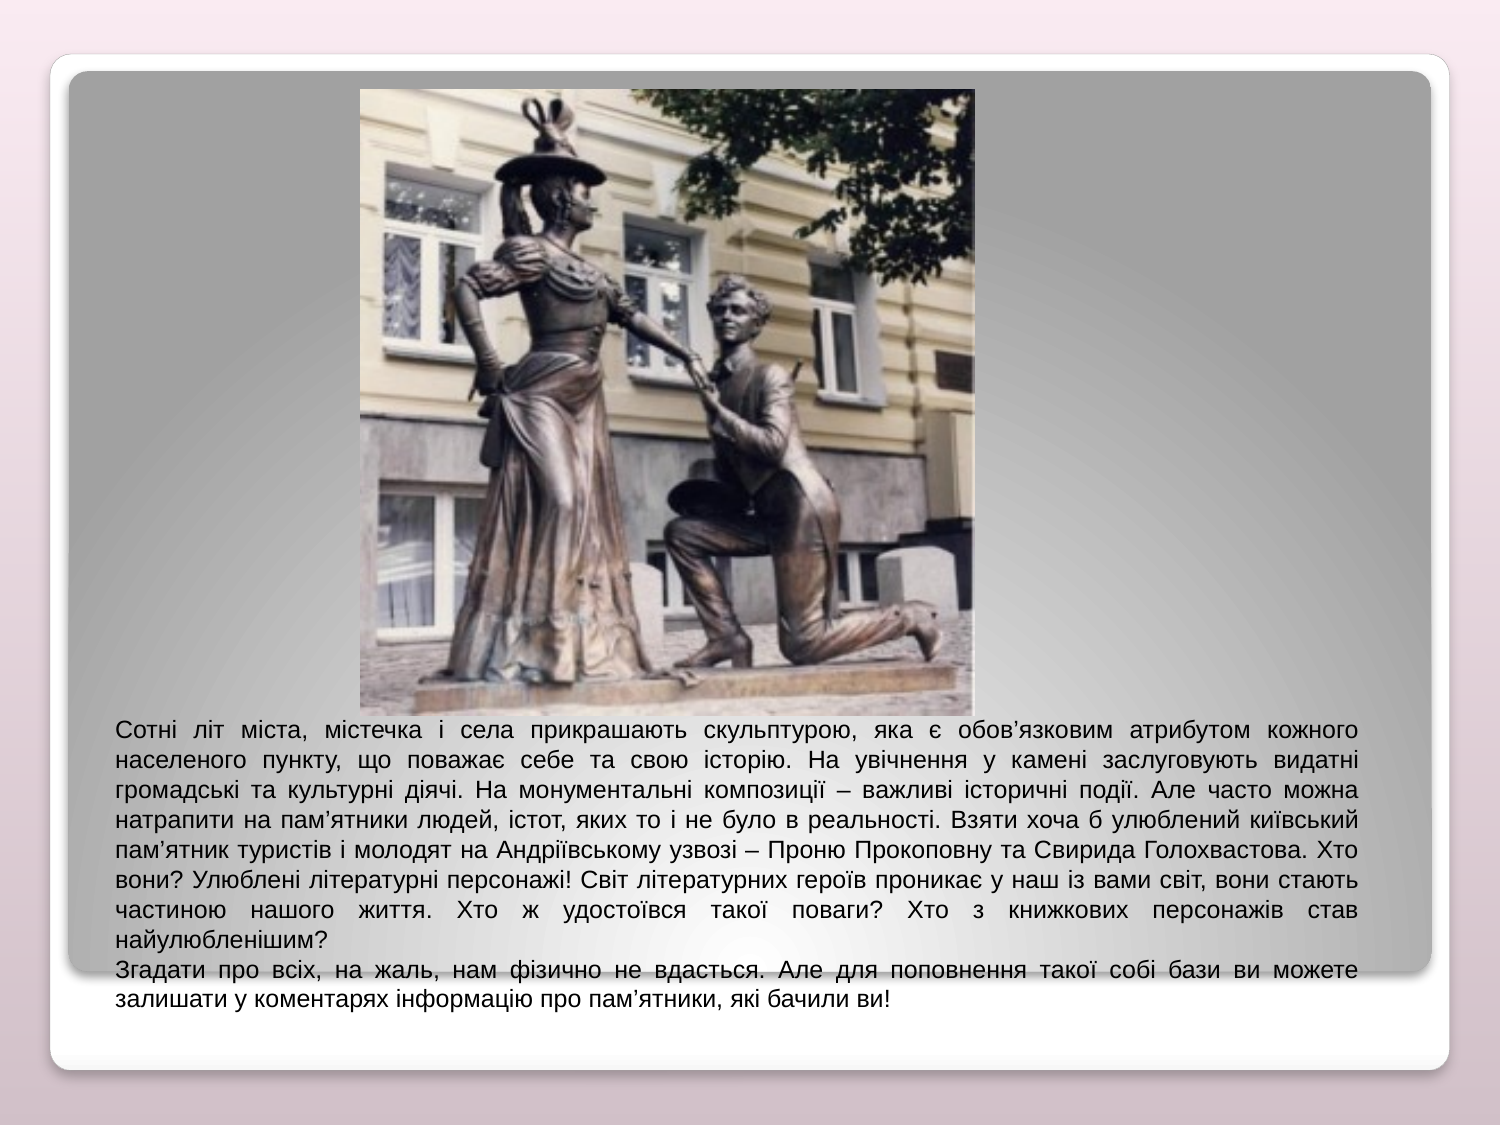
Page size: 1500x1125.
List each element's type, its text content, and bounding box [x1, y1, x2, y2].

picture [359, 89, 975, 717]
text_box Сотні літ міста, містечка і села прикрашають скульптурою, яка є обов’язковим атрибутом кожного населеного пункту, що поважає себе та свою історію. На увічнення у камені заслуговують видатні громадські та культурні діячі. На монументальні композиції – важливі історичні події. Але часто можна натрапити на пам’ятники людей, істот, яких то і не було в реальності. Взяти хоча б улюблений київський пам’ятник туристів і молодят на Андріївському узвозі – Проню Прокоповну та Свирида Голохвастова. Хто вони? Улюблені літературні персонажі! Світ літературних героїв проникає у наш із вами світ, вони стають частиною нашого життя. Хто ж удостоївся такої поваги? Хто з книжкових персонажів став найулюбленішим? Згадати про всіх, на жаль, нам фізично не вдасться. Але для поповнення такої собі бази ви можете залишати у коментарях інформацію про пам’ятники, які бачили ви! [100, 706, 1376, 1021]
